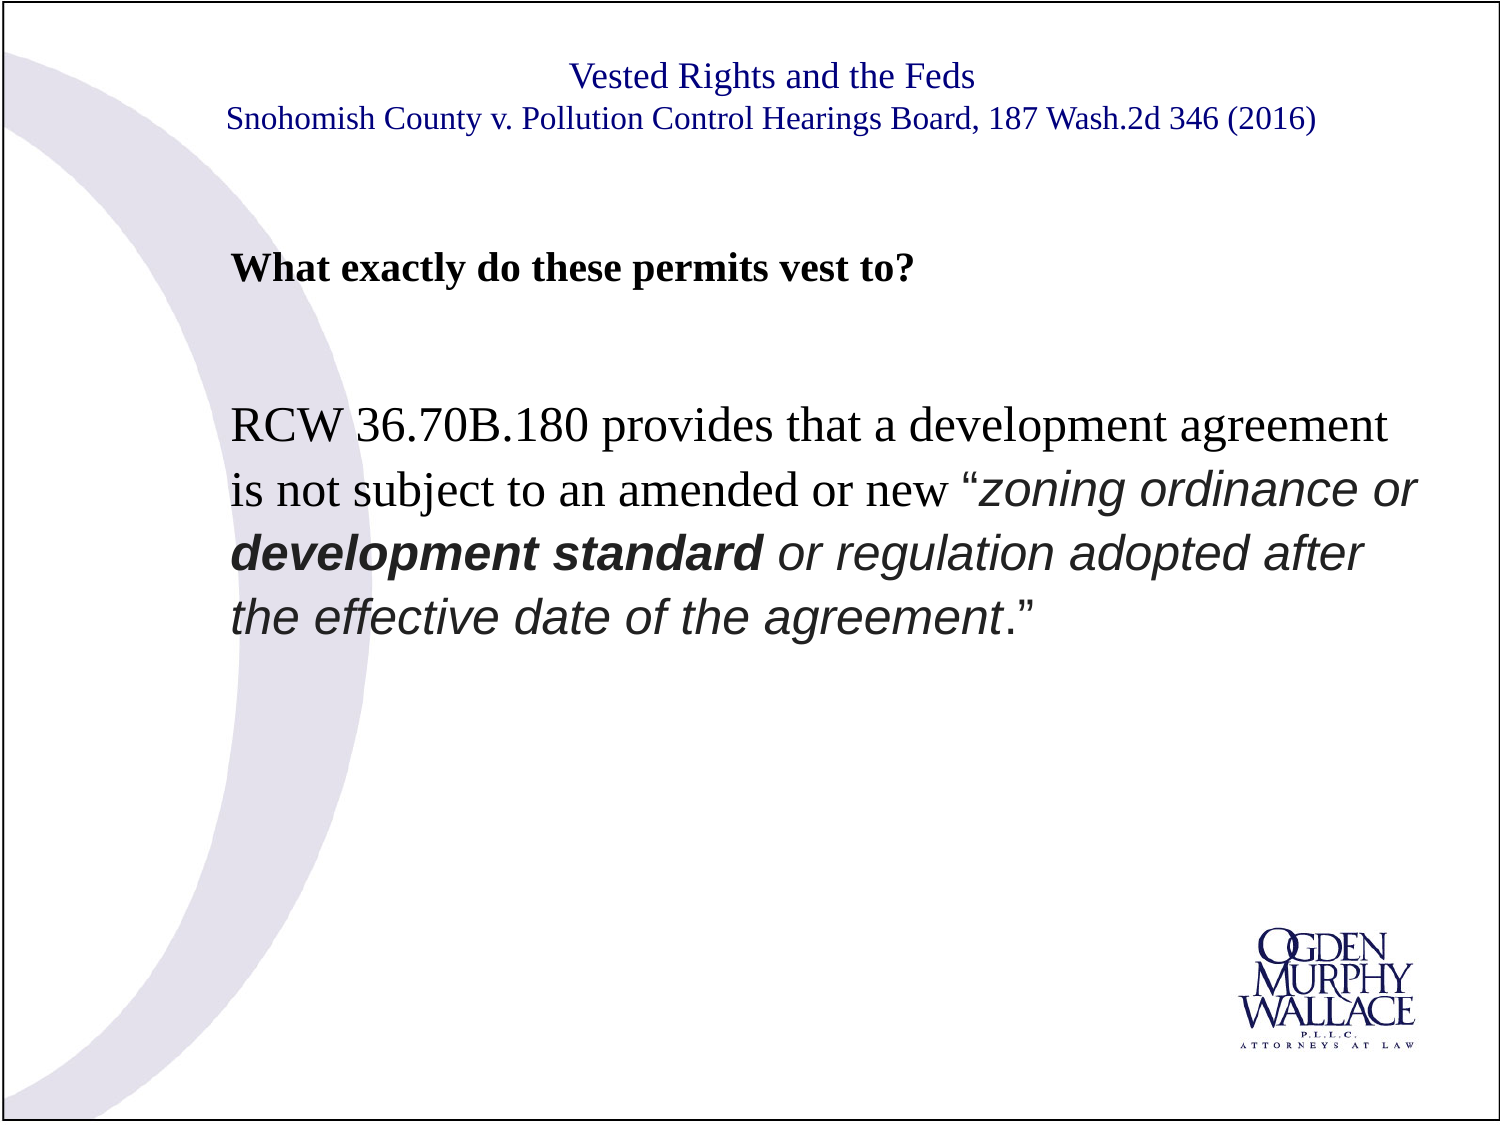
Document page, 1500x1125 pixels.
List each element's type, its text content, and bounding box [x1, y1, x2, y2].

title Vested Rights and the Feds Snohomish County v. Pollution Control Hearings Board, 187 Wash.2d 346 (2016) [106, 24, 1438, 163]
picture [0, 0, 1500, 1125]
list What exactly do these permits vest to? RCW 36.70B.180 provides that a development agreement is not subject to an amended or new “zoning ordinance or development standard or regulation adopted after the effective date of the agreement.” [215, 229, 1433, 976]
